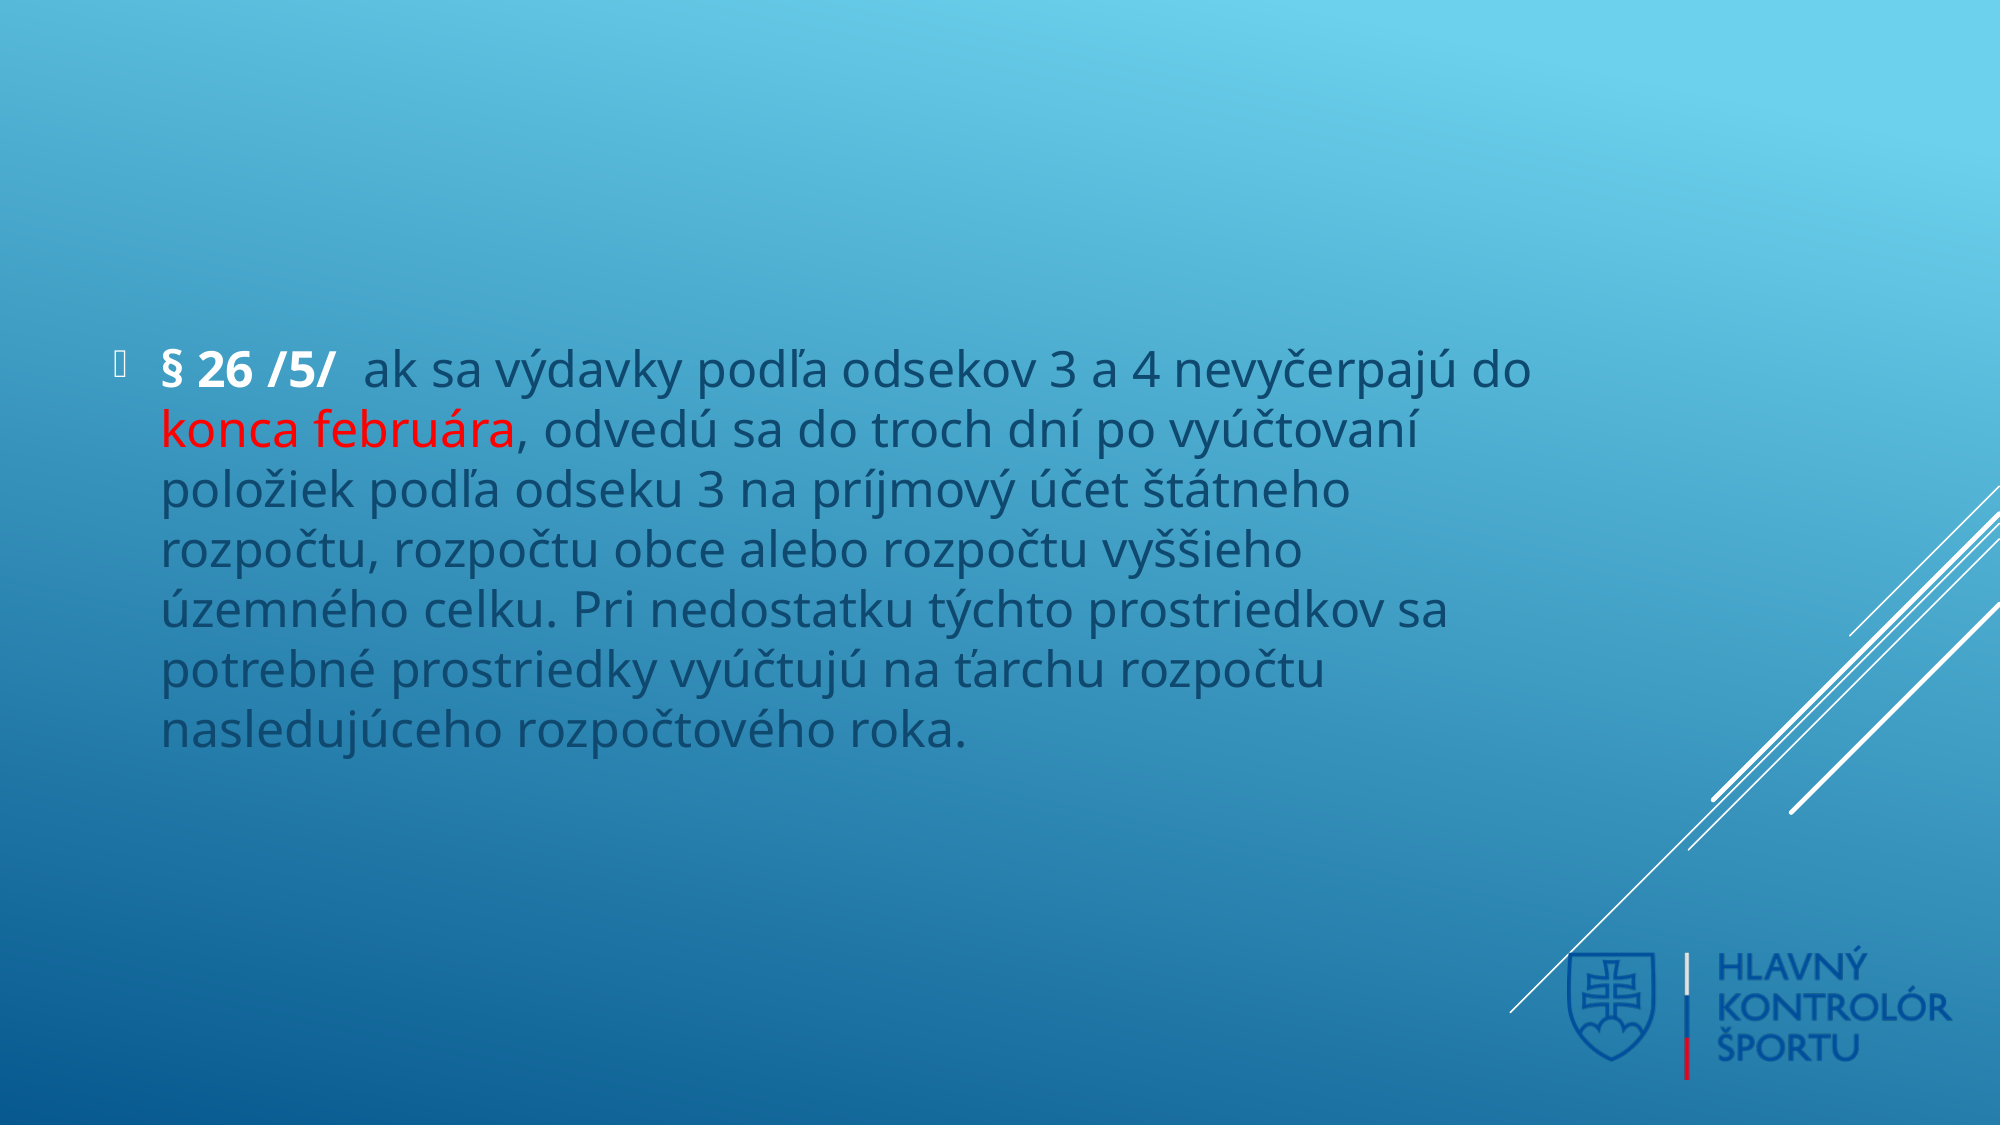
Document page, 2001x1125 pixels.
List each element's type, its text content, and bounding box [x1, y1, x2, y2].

picture [1566, 945, 1953, 1080]
list § 26 /5/ ak sa výdavky podľa odsekov 3 a 4 nevyčerpajú do konca februára, odvedú sa do troch dní po vyúčtovaní položiek podľa odseku 3 na príjmový účet štátneho rozpočtu, rozpočtu obce alebo rozpočtu vyššieho územného celku. Pri nedostatku týchto prostriedkov sa potrebné prostriedky vyúčtujú na ťarchu rozpočtu nasledujúceho rozpočtového roka. [98, 112, 1568, 983]
